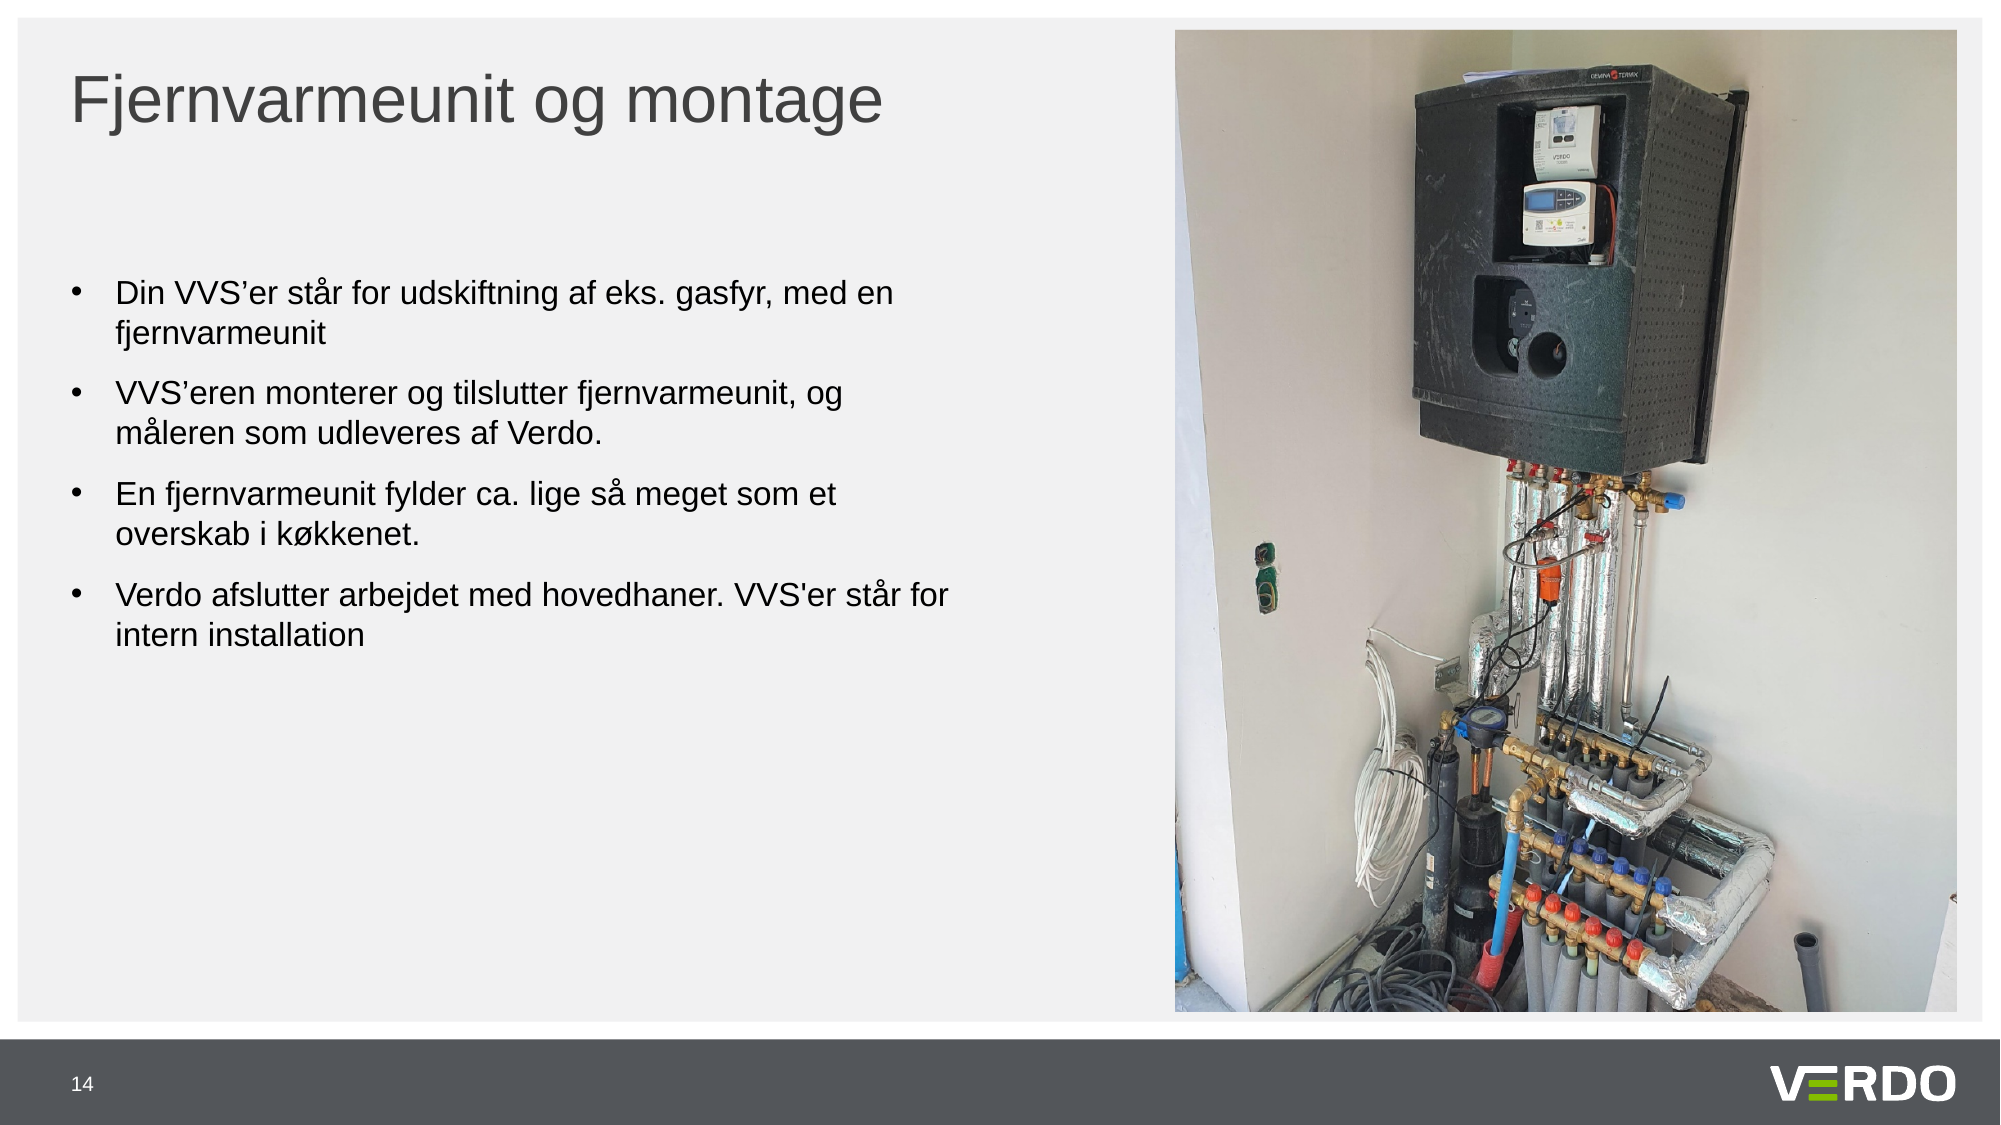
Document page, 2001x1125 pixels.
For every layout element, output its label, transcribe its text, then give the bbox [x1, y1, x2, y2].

picture [1175, 31, 1957, 129]
list Din VVS’er står for udskiftning af eks. gasfyr, med en fjernvarmeunit VVS’eren monterer og tilslutter fjernvarmeunit, og måleren som udleveres af Verdo. En fjernvarmeunit fylder ca. lige så meget som et overskab i køkkenet. Verdo afslutter arbejdet med hovedhaner. VVS'er står for intern installation [70, 271, 965, 981]
title Fjernvarmeunit og montage [70, 59, 1175, 237]
picture [1175, 912, 1957, 1012]
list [1074, 129, 2000, 912]
